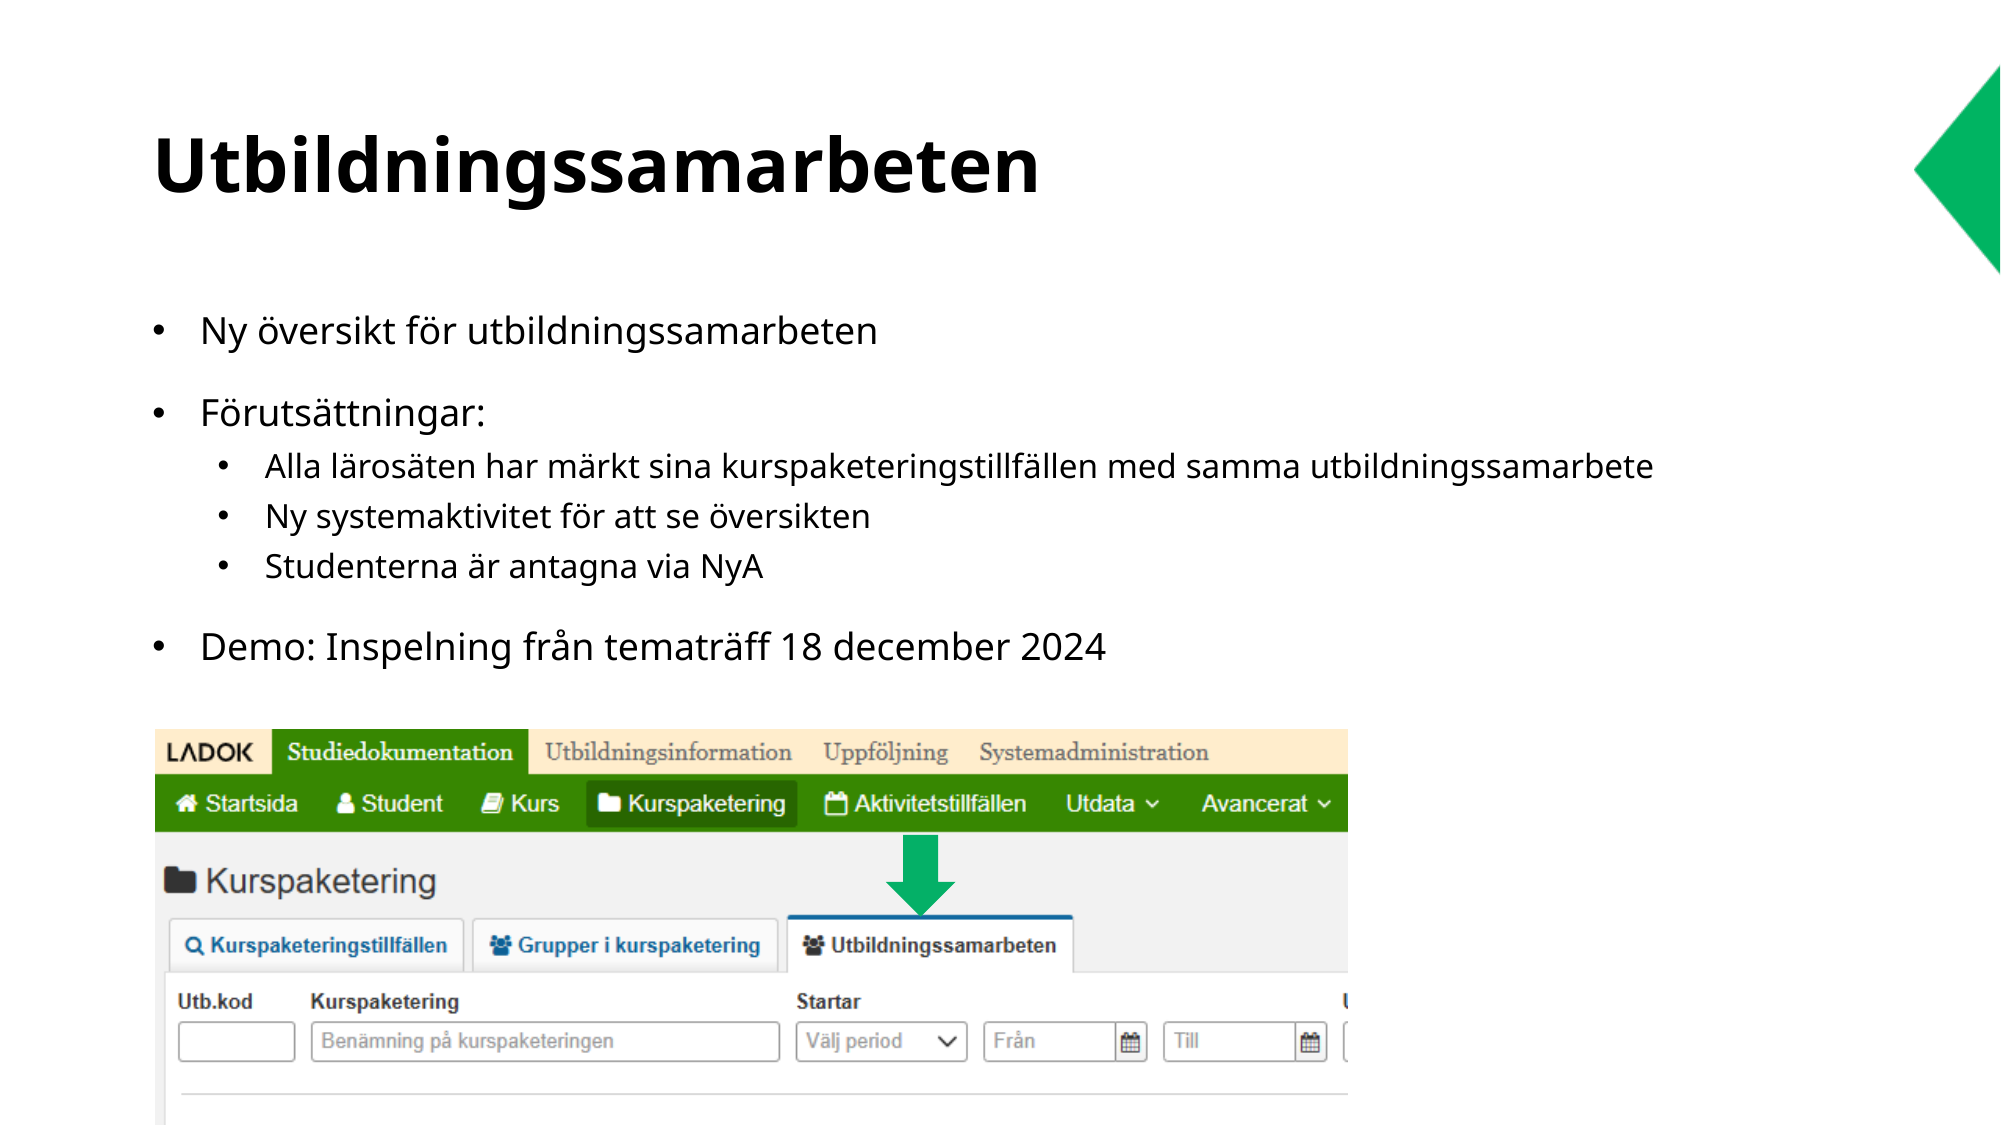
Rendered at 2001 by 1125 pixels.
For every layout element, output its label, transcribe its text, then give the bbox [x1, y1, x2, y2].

list Ny översikt för utbildningssamarbeten Förutsättningar: Alla lärosäten har märkt sina kurspaketeringstillfällen med samma utbildningssamarbete Ny systemaktivitet för att se översikten Studenterna är antagna via NyA Demo: Inspelning från tematräff 18 december 2024 [137, 299, 1863, 1014]
picture [154, 728, 1349, 1125]
title Utbildningssamarbeten [137, 59, 1863, 277]
